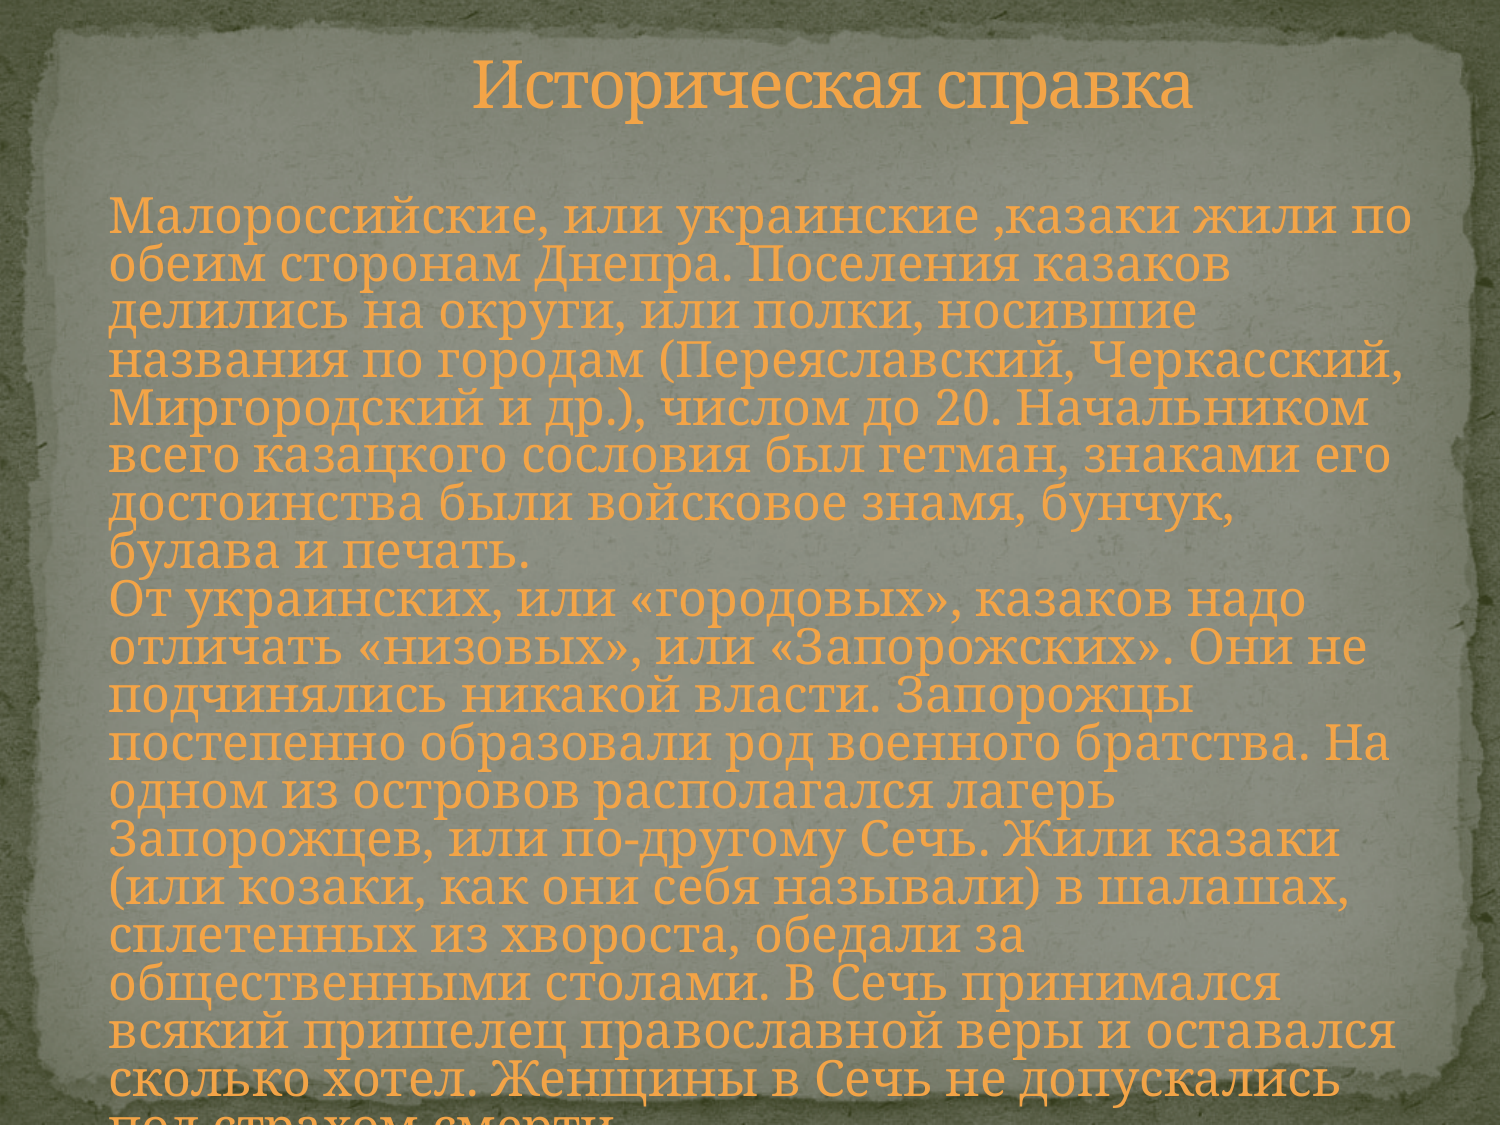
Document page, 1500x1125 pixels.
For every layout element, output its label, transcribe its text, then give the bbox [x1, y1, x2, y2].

text_box Малороссийские, или украинские ,казаки жили по обеим сторонам Днепра. Поселения казаков делились на округи, или полки, носившие названия по городам (Переяславский, Черкасский, Миргородский и др.), числом до 20. Начальником всего казацкого сословия был гетман, знаками его достоинства были войсковое знамя, бунчук, булава и печать. От украинских, или «городовых», казаков надо отличать «низовых», или «Запорожских». Они не подчинялись никакой власти. Запорожцы постепенно образовали род военного братства. На одном из островов располагался лагерь Запорожцев, или по-другому Сечь. Жили казаки (или козаки, как они себя называли) в шалашах, сплетенных из хвороста, обедали за общественными столами. В Сечь принимался всякий пришелец православной веры и оставался сколько хотел. Женщины в Сечь не допускались под страхом смерти. [93, 187, 1430, 1125]
title Историческая справка [456, 24, 1425, 129]
